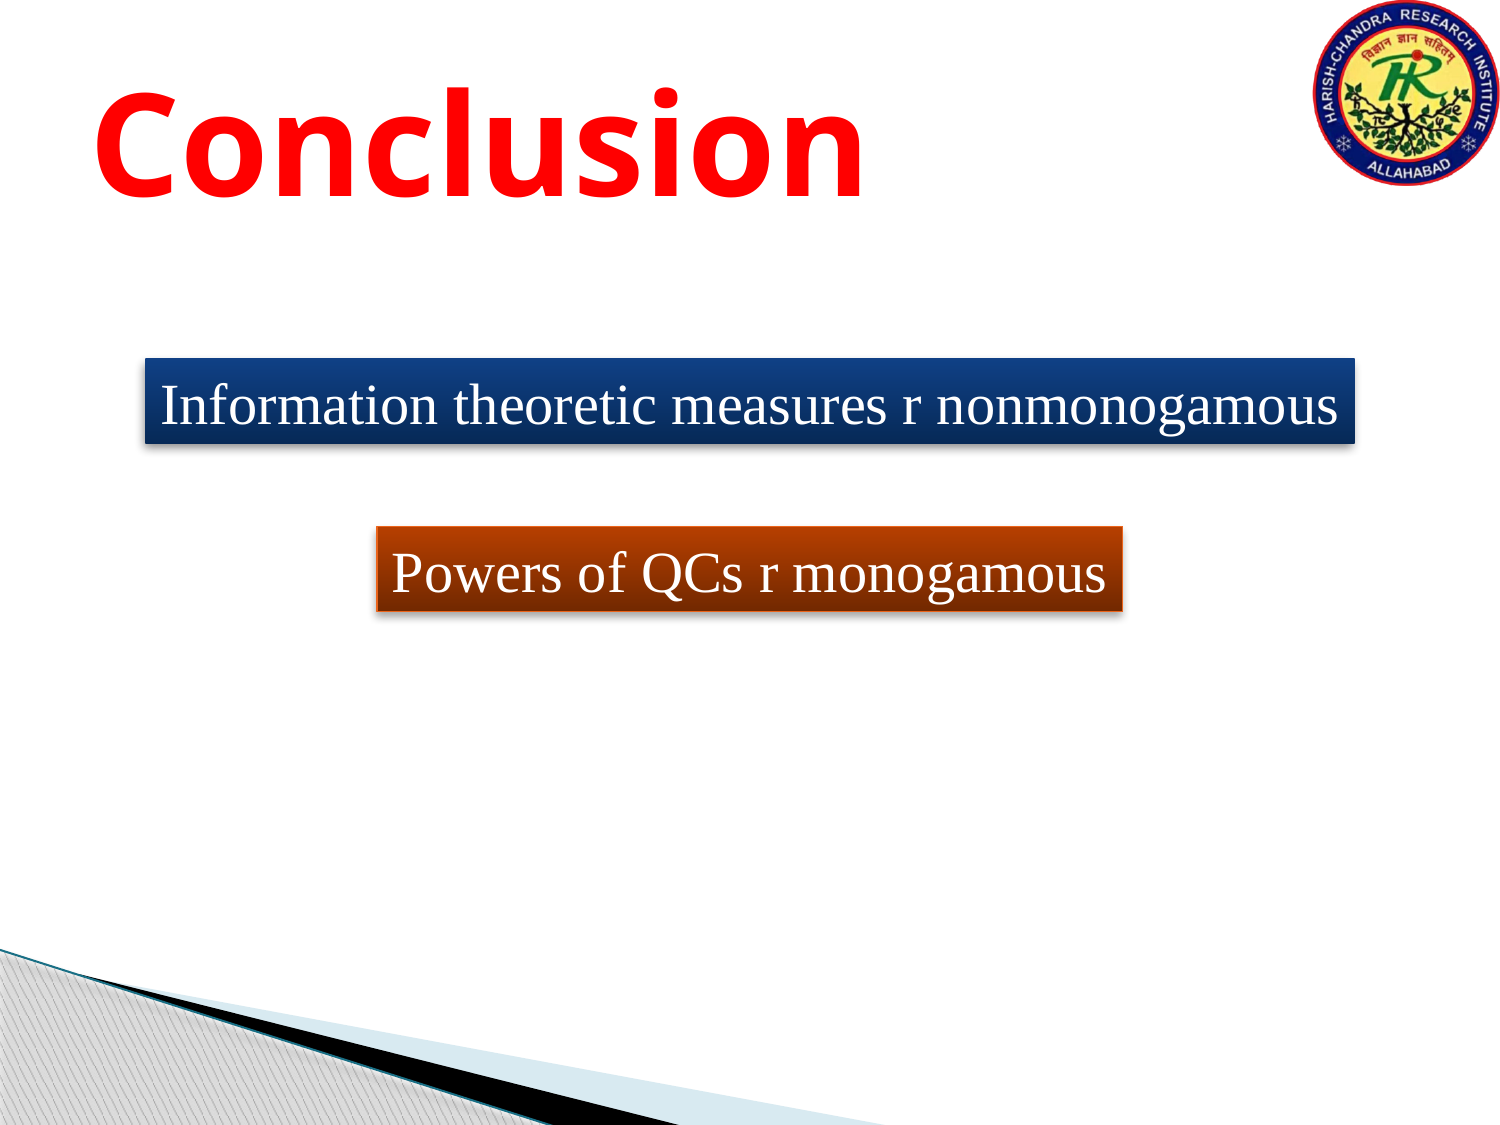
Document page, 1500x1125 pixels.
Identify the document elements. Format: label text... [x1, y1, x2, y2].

text_box Information theoretic measures r nonmonogamous [145, 358, 1355, 444]
text_box Powers of QCs r monogamous [376, 526, 1123, 612]
title Conclusion [75, 45, 1425, 233]
picture [1312, 0, 1500, 186]
